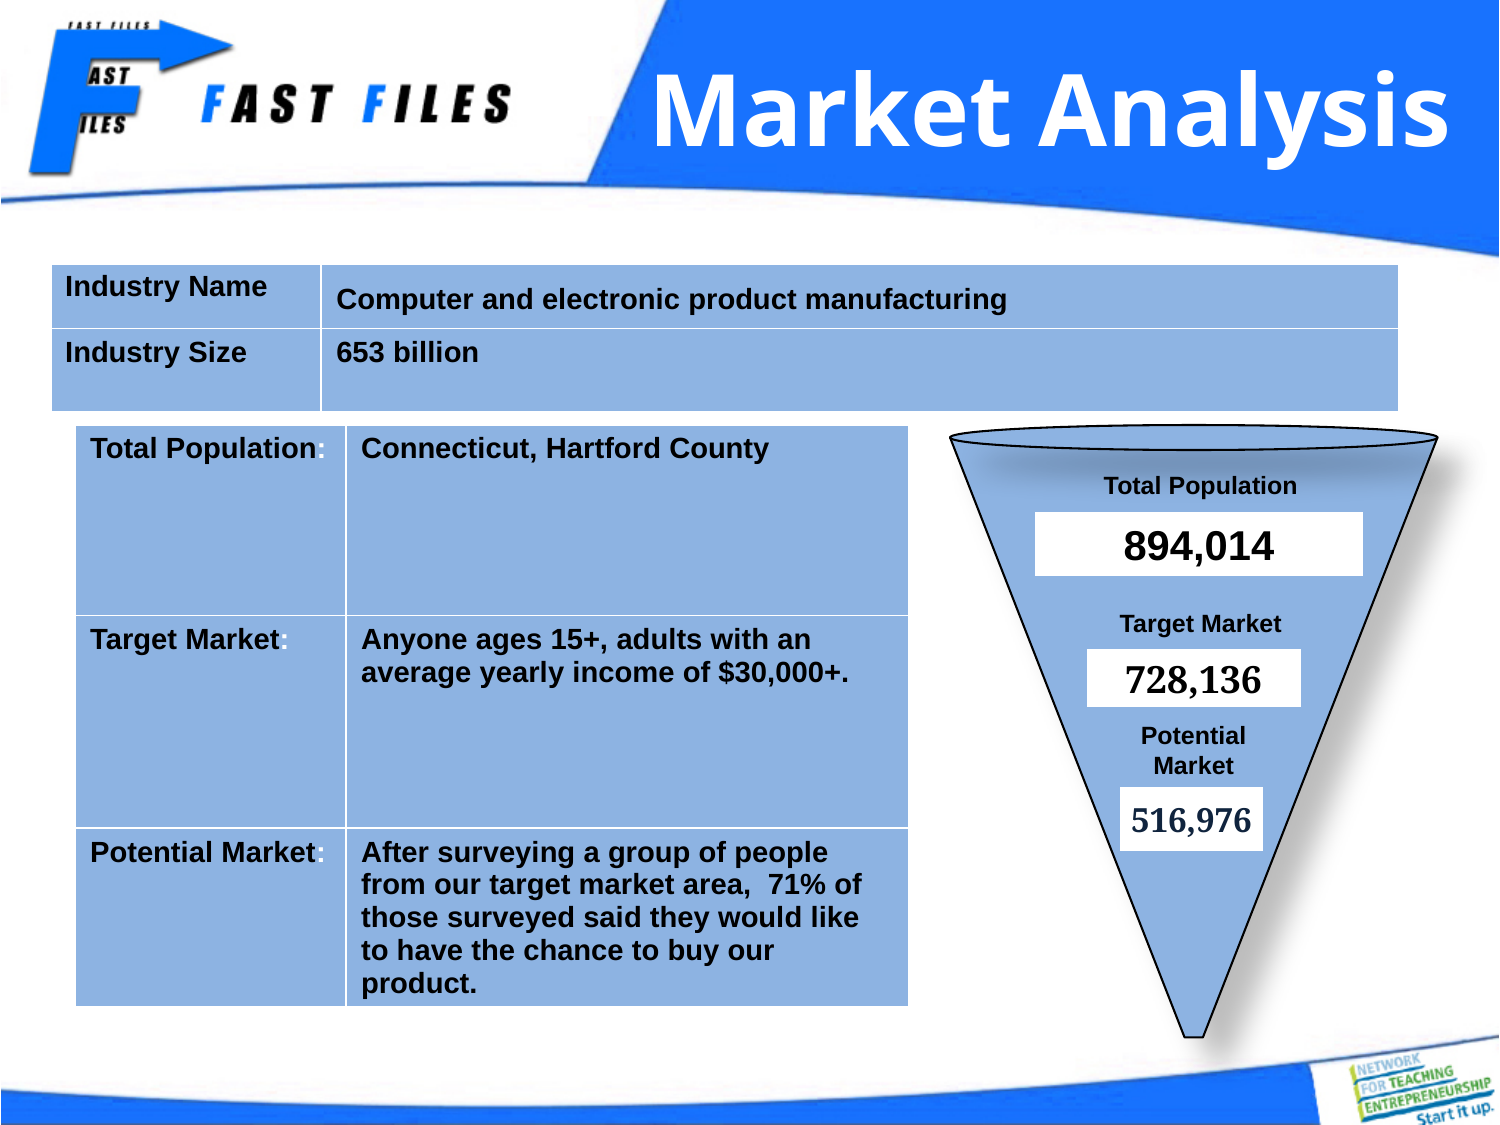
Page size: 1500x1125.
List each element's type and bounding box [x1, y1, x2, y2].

picture [0, 0, 1500, 1125]
text_box [949, 424, 1438, 1038]
